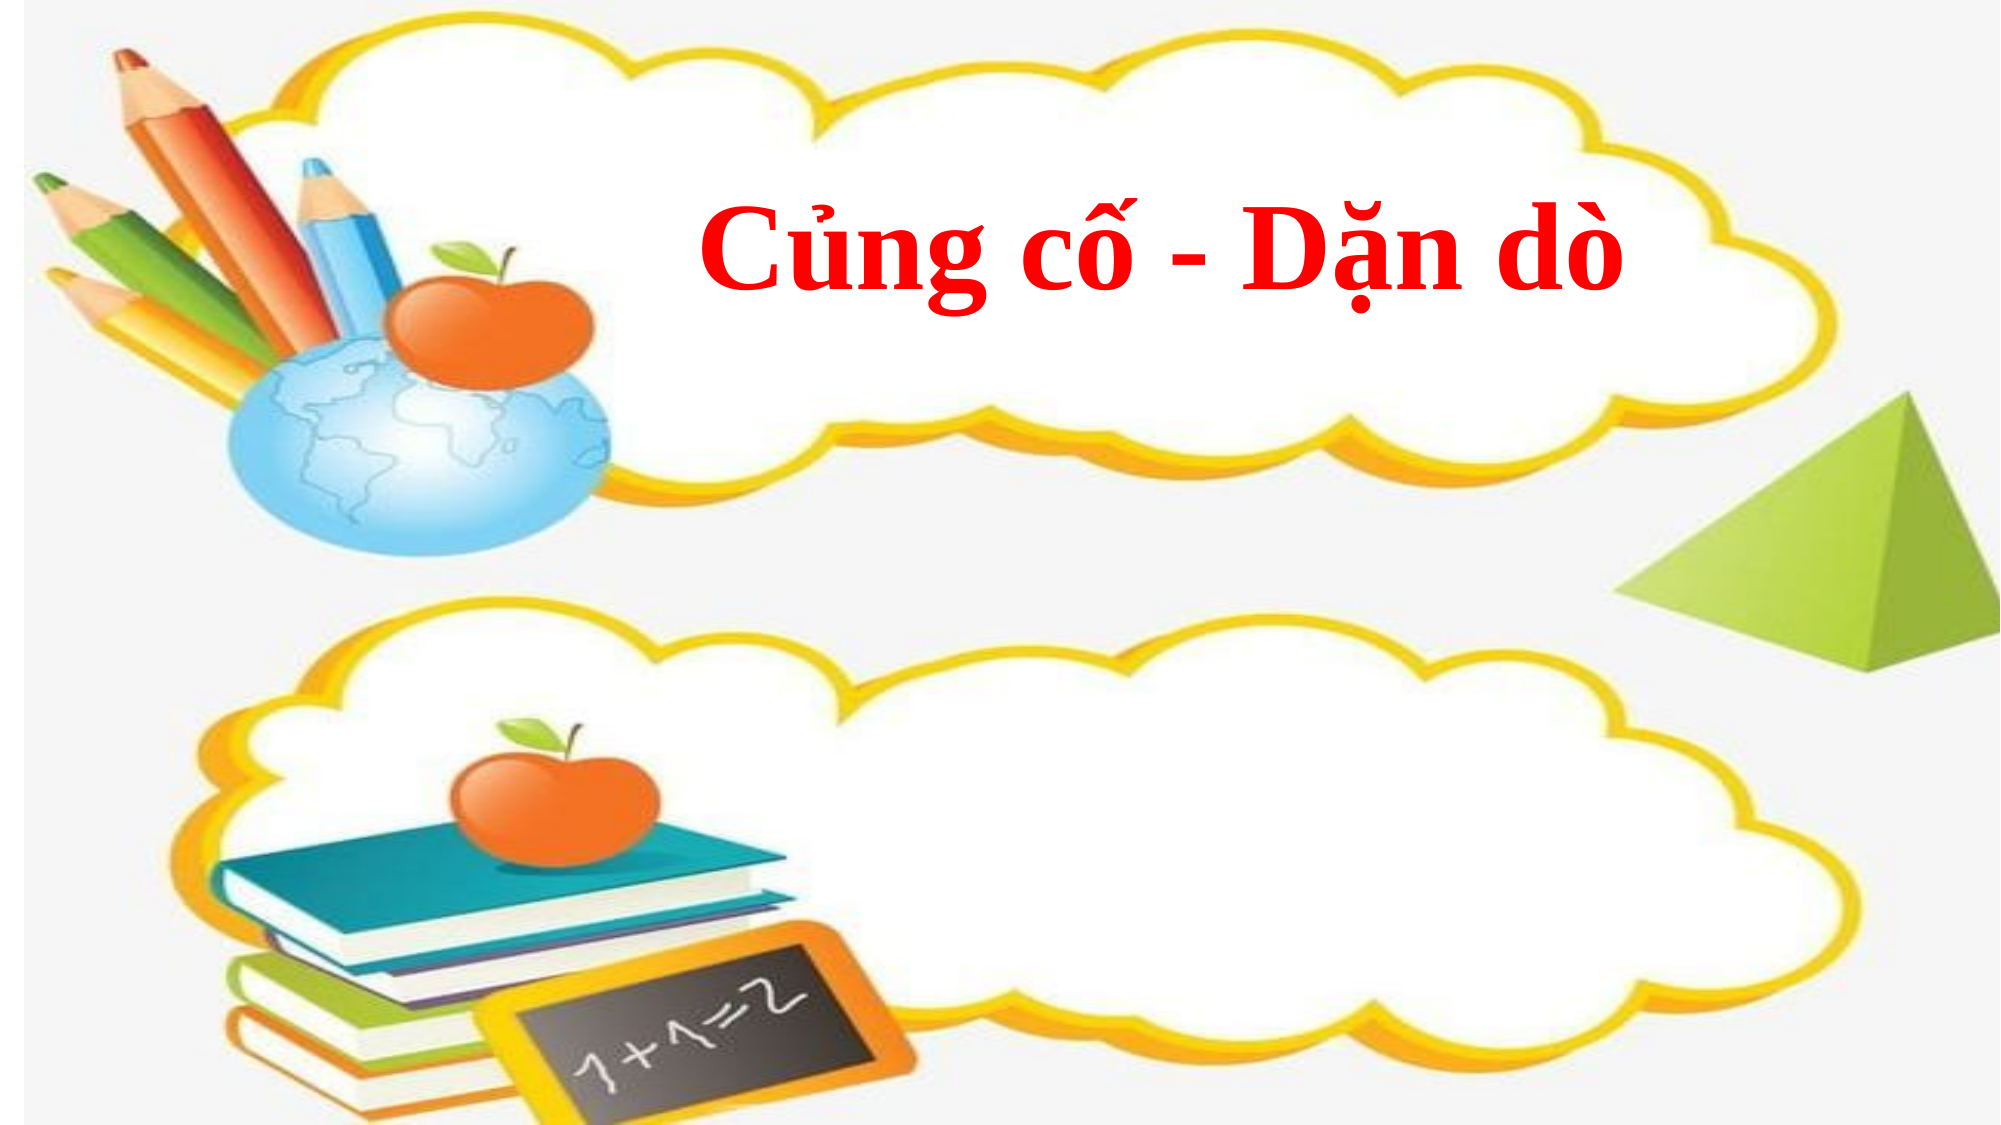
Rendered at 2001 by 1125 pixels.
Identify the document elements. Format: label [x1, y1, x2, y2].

list [24, 0, 2000, 1125]
